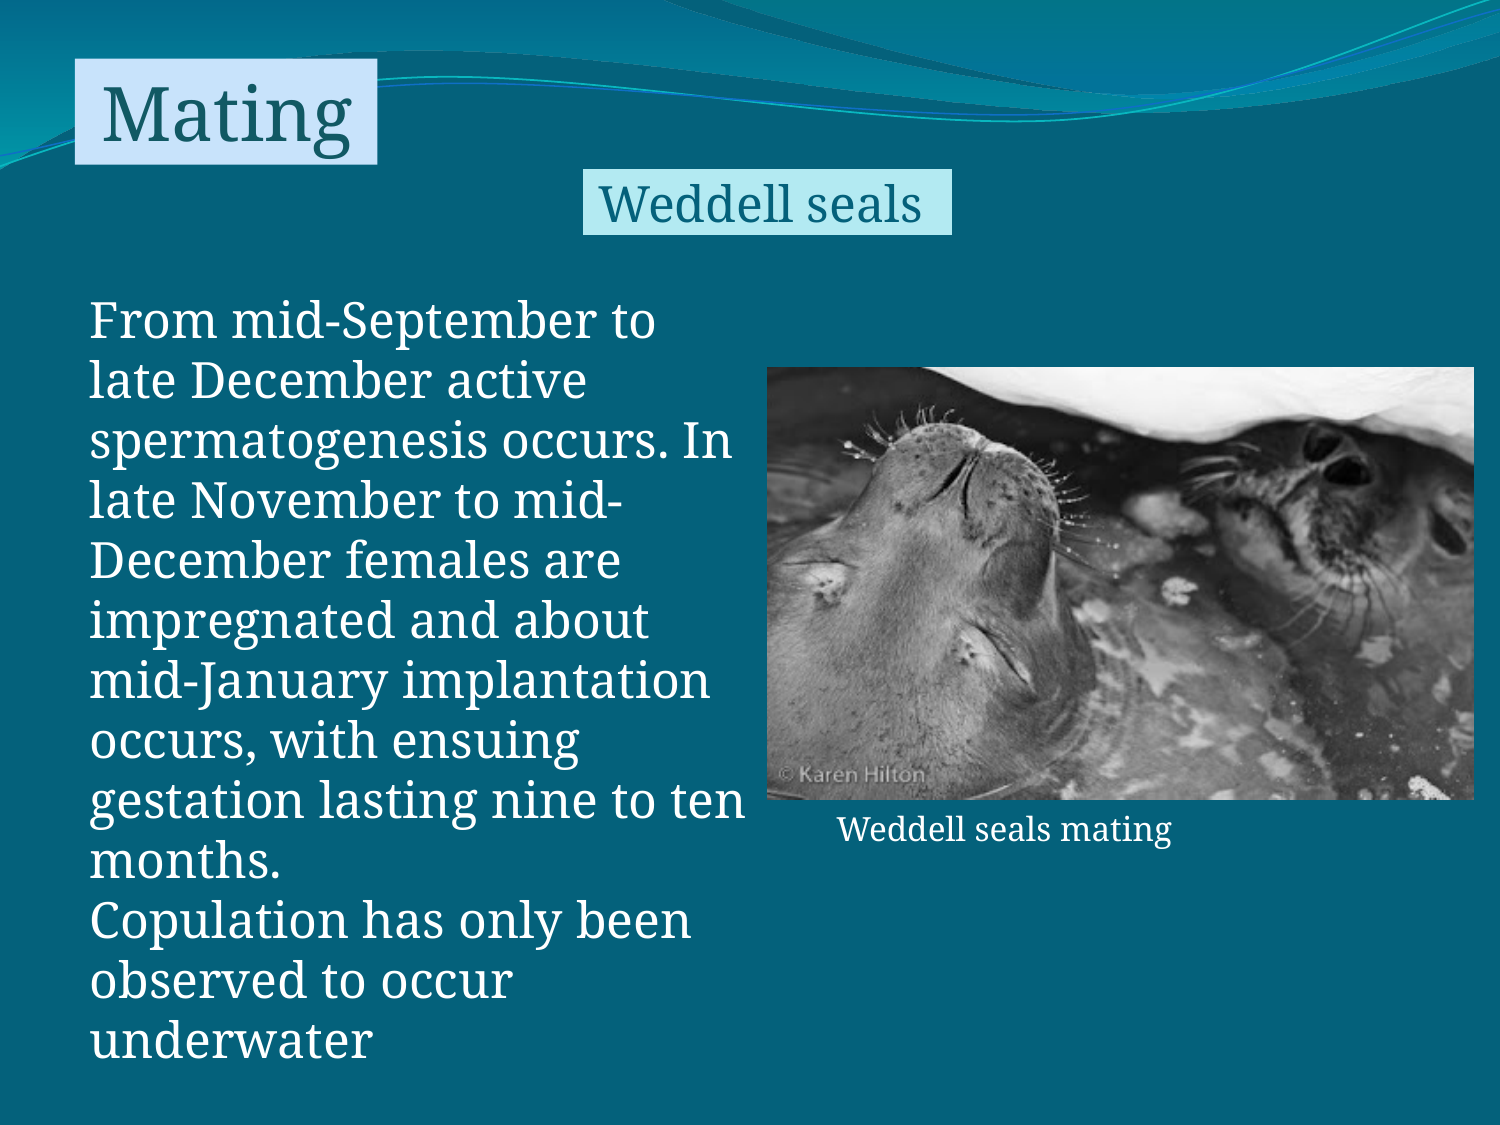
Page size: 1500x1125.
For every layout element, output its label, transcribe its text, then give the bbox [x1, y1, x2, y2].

text_box Weddell seals mating [821, 812, 1451, 856]
text_box Weddell seals [577, 164, 957, 240]
picture [768, 368, 1473, 799]
text_box From mid-September to late December active spermatogenesis occurs. In late November to mid-December females are impregnated and about mid-January implantation occurs, with ensuing gestation lasting nine to ten months. Copulation has only been observed to occur underwater [75, 280, 768, 1121]
text_box Mating [74, 58, 378, 165]
